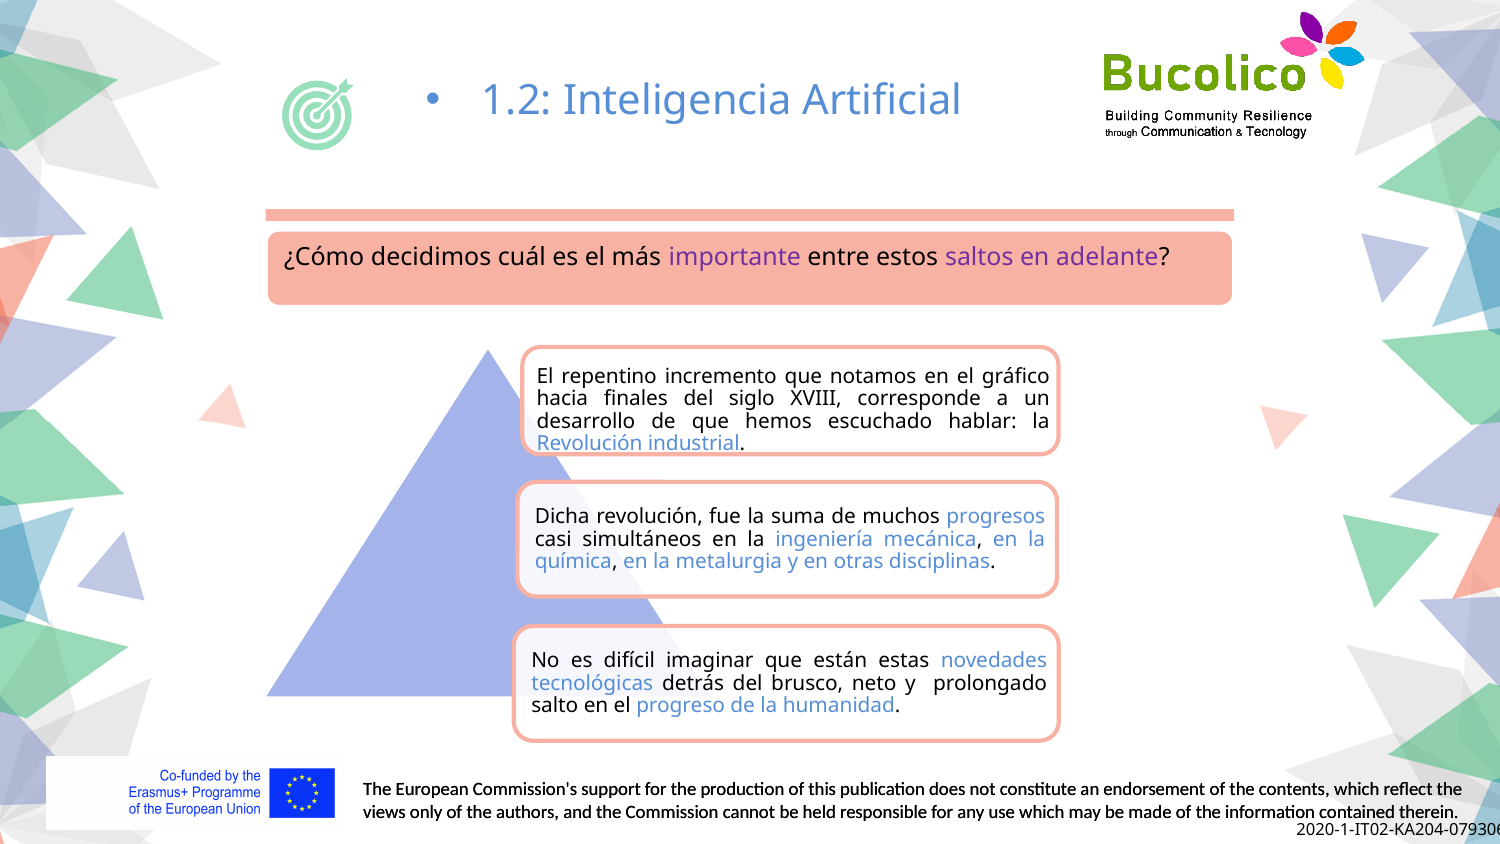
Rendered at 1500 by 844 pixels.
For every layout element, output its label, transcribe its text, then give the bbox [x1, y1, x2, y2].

text_box [280, 76, 356, 153]
picture [0, 0, 1500, 844]
text_box The European Commission's support for the production of this publication does not constitute an endorsement of the contents, which reflect the views only of the authors, and the Commission cannot be held responsible for any use which may be made of the information contained therein. [348, 769, 1486, 830]
text_box ¿Cómo decidimos cuál es el más importante entre estos saltos en adelante? [263, 227, 1237, 310]
list 1.2: Inteligencia Artificial [410, 65, 1034, 161]
text_box [264, 207, 1236, 223]
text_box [261, 315, 1231, 791]
